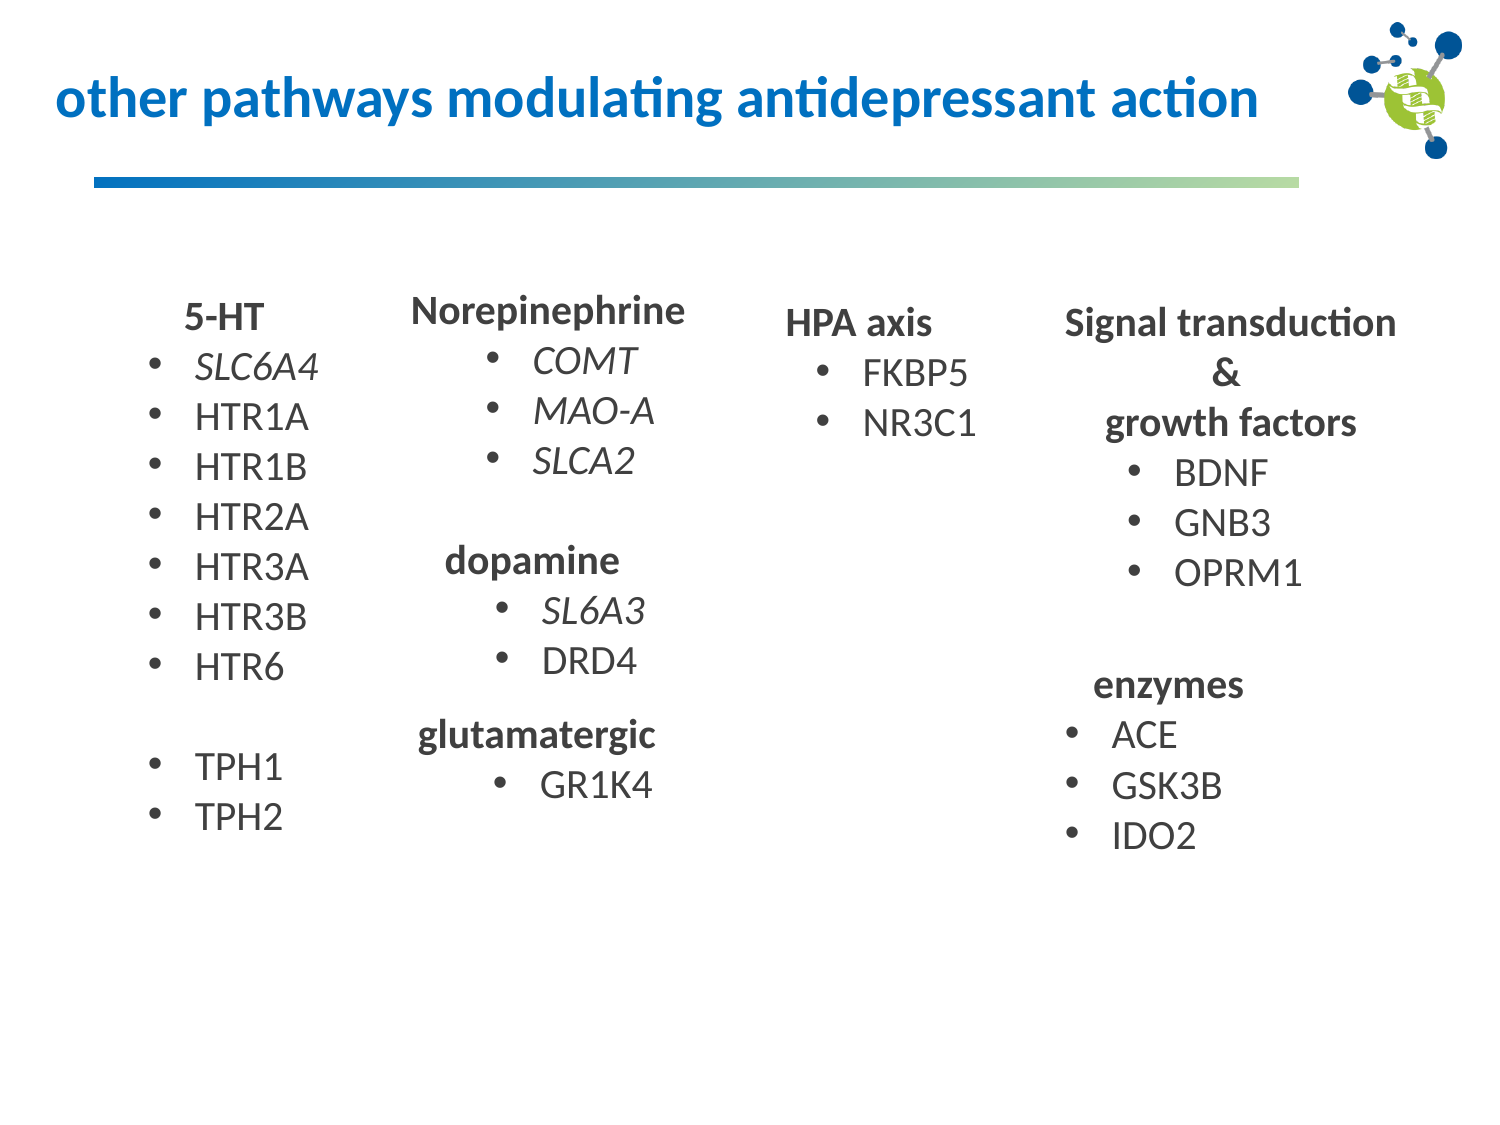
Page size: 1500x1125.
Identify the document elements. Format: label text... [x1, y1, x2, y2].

text_box [90, 173, 1303, 192]
text_box Signal transduction & growth factors BDNF GNB3 OPRM1 [1037, 287, 1425, 603]
text_box glutamatergic GR1K4 [403, 699, 671, 815]
text_box enzymes ACE GSK3B IDO2 [974, 649, 1363, 865]
text_box Norepinephrine COMT MAO-A SLCA2 [395, 275, 701, 540]
text_box HPA axis FKBP5 NR3C1 [725, 287, 993, 453]
picture [1347, 22, 1462, 159]
text_box 5-HT SLC6A4 HTR1A HTR1B HTR2A HTR3A HTR3B HTR6 TPH1 TPH2 [58, 281, 334, 947]
text_box dopamine SL6A3 DRD4 [405, 525, 660, 690]
text_box other pathways modulating antidepressant action [41, 51, 1276, 137]
